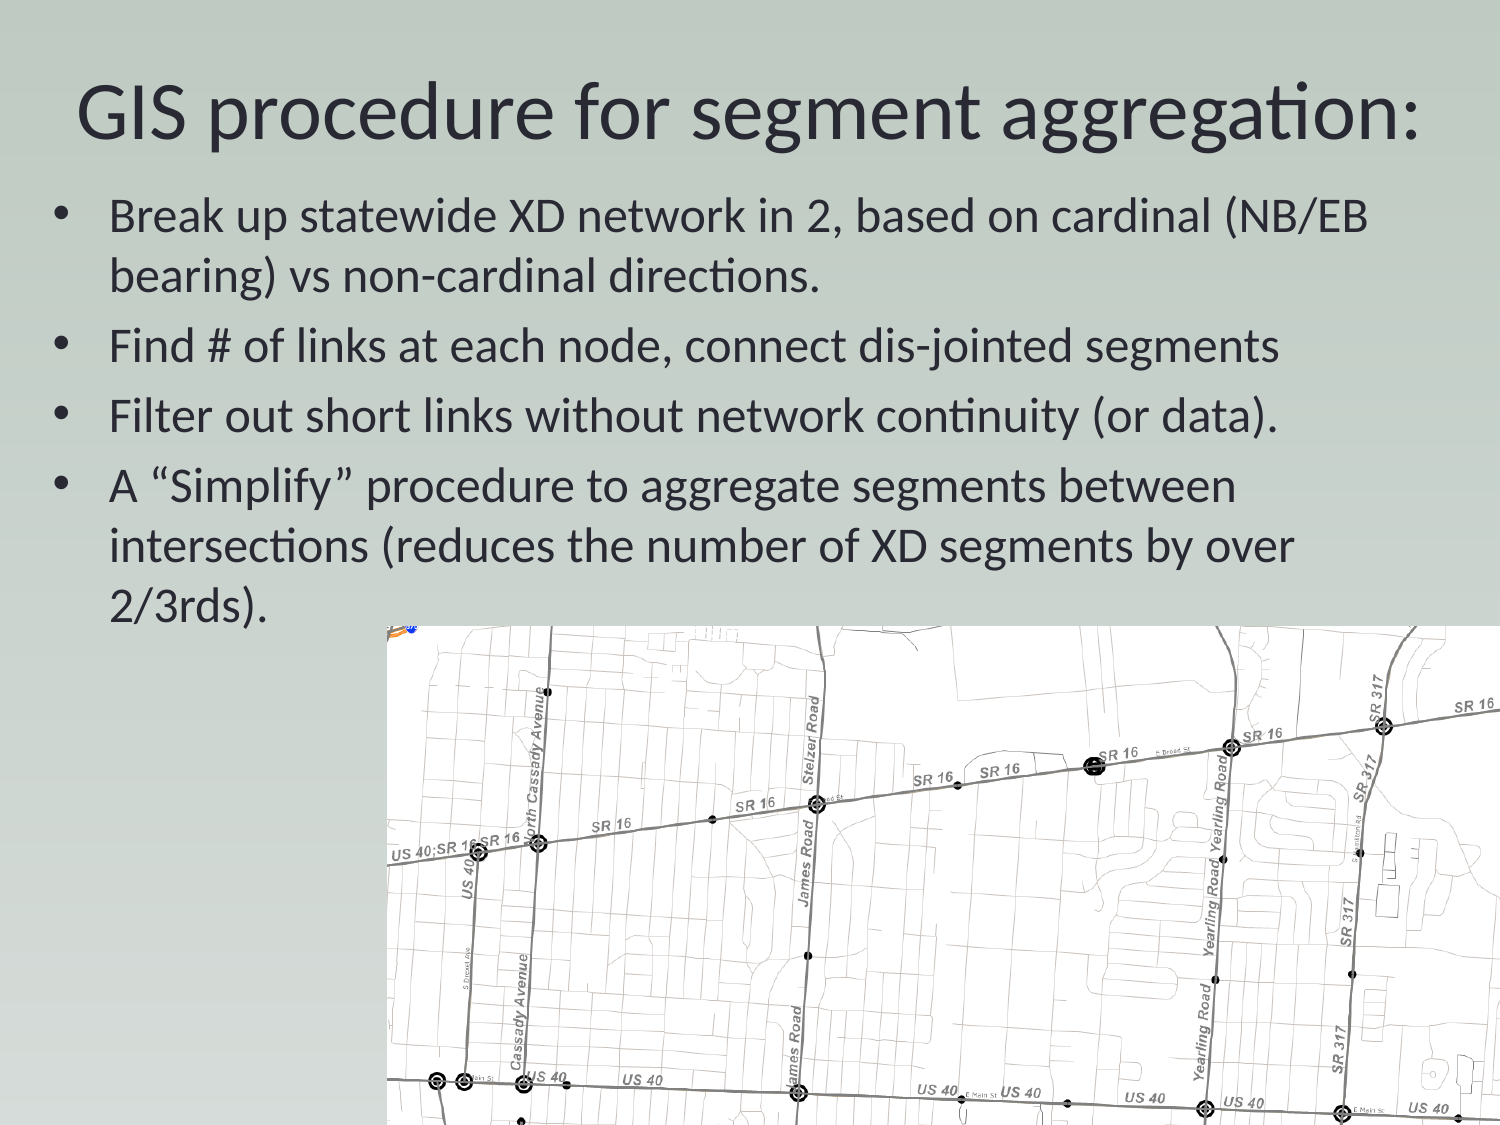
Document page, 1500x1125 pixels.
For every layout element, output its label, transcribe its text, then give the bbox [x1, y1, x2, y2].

picture [387, 626, 1500, 1125]
title GIS procedure for segment aggregation: [0, 24, 1500, 188]
list Break up statewide XD network in 2, based on cardinal (NB/EB bearing) vs non-cardinal directions. Find # of links at each node, connect dis-jointed segments Filter out short links without network continuity (or data). A “Simplify” procedure to aggregate segments between intersections (reduces the number of XD segments by over 2/3rds). [37, 174, 1475, 763]
